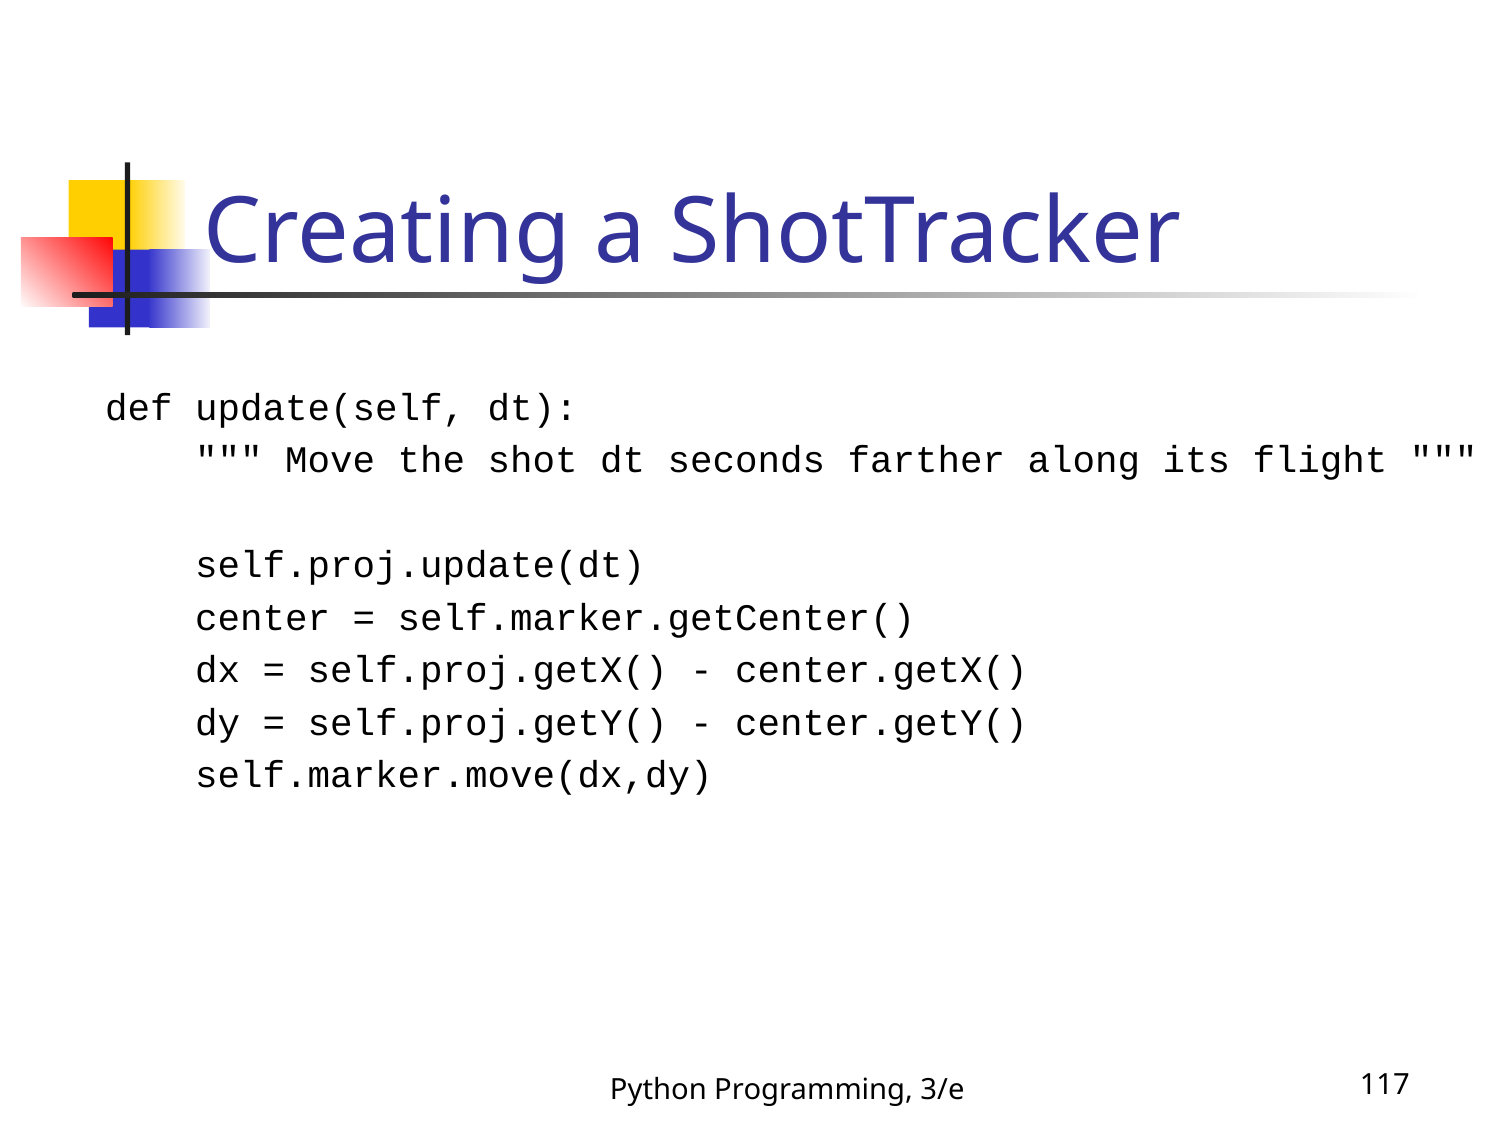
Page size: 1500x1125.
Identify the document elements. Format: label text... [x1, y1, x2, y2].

footer Python Programming, 3/e [549, 1037, 1026, 1113]
slide_number 117 [1112, 1037, 1426, 1113]
title Creating a ShotTracker [188, 101, 1468, 289]
list def update(self, dt): """ Move the shot dt seconds farther along its flight """ self.proj.update(dt) center = self.marker.getCenter() dx = self.proj.getX() - center.getX() dy = self.proj.getY() - center.getY() self.marker.move(dx,dy) [0, 375, 1500, 1019]
